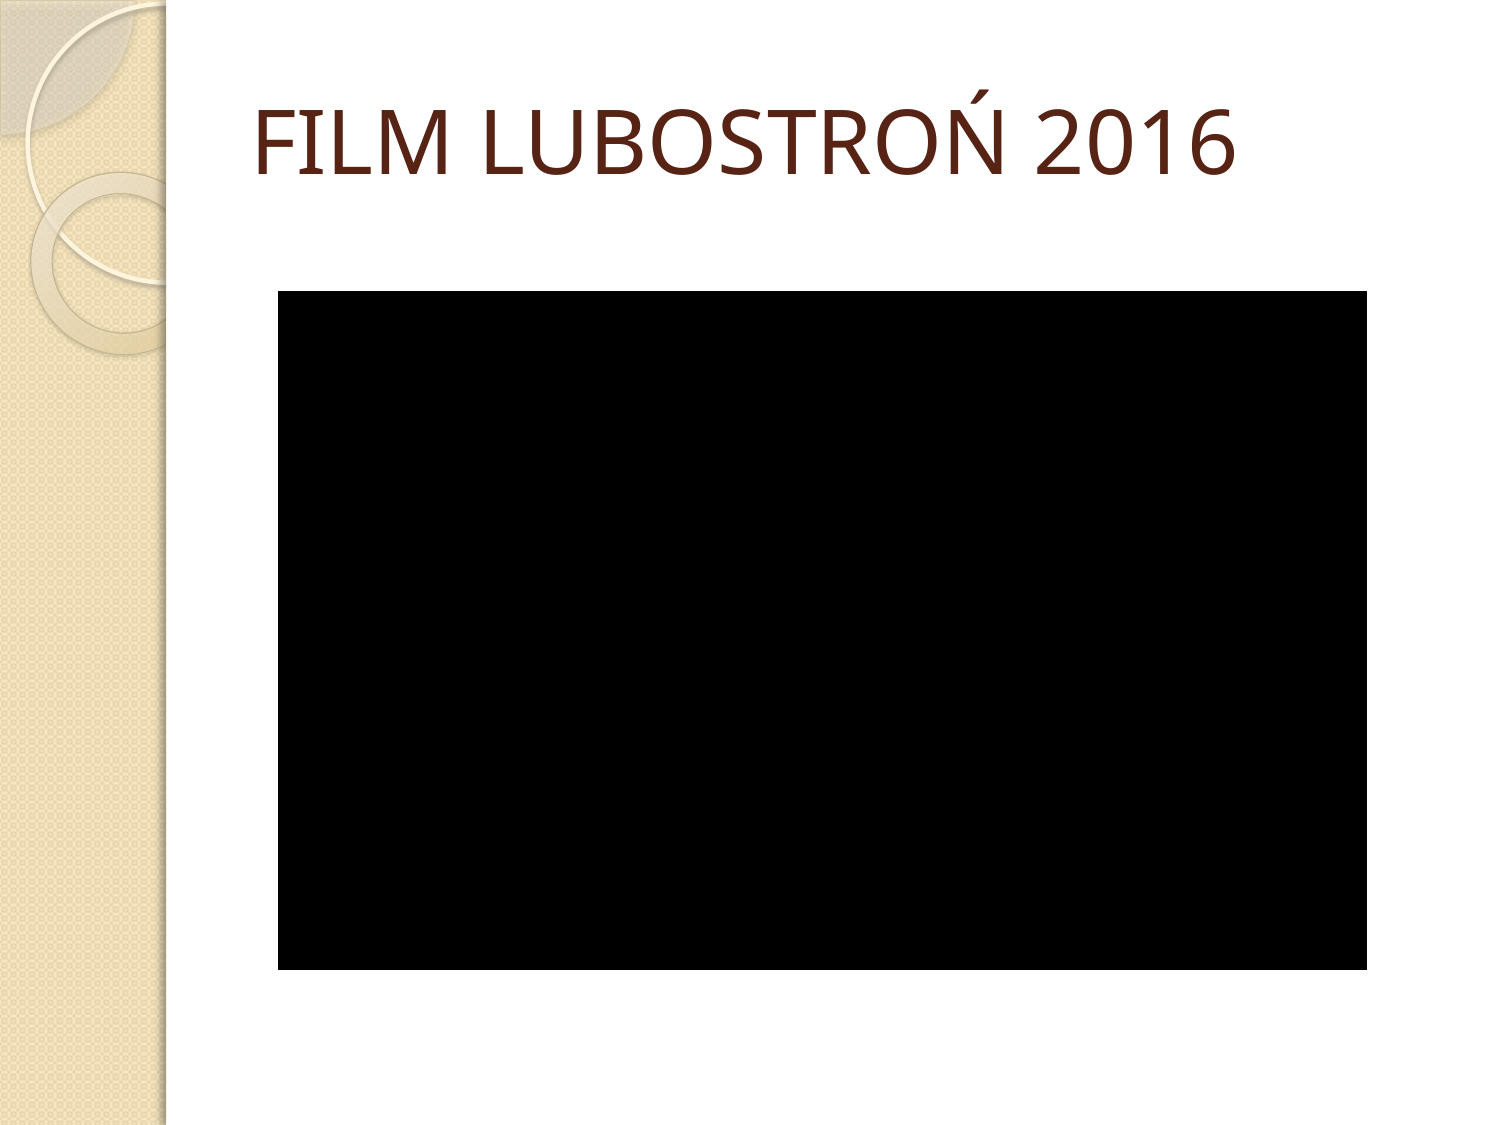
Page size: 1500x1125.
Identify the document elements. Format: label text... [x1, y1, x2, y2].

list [277, 290, 1368, 971]
title FILM LUBOSTROŃ 2016 [235, 45, 1466, 233]
